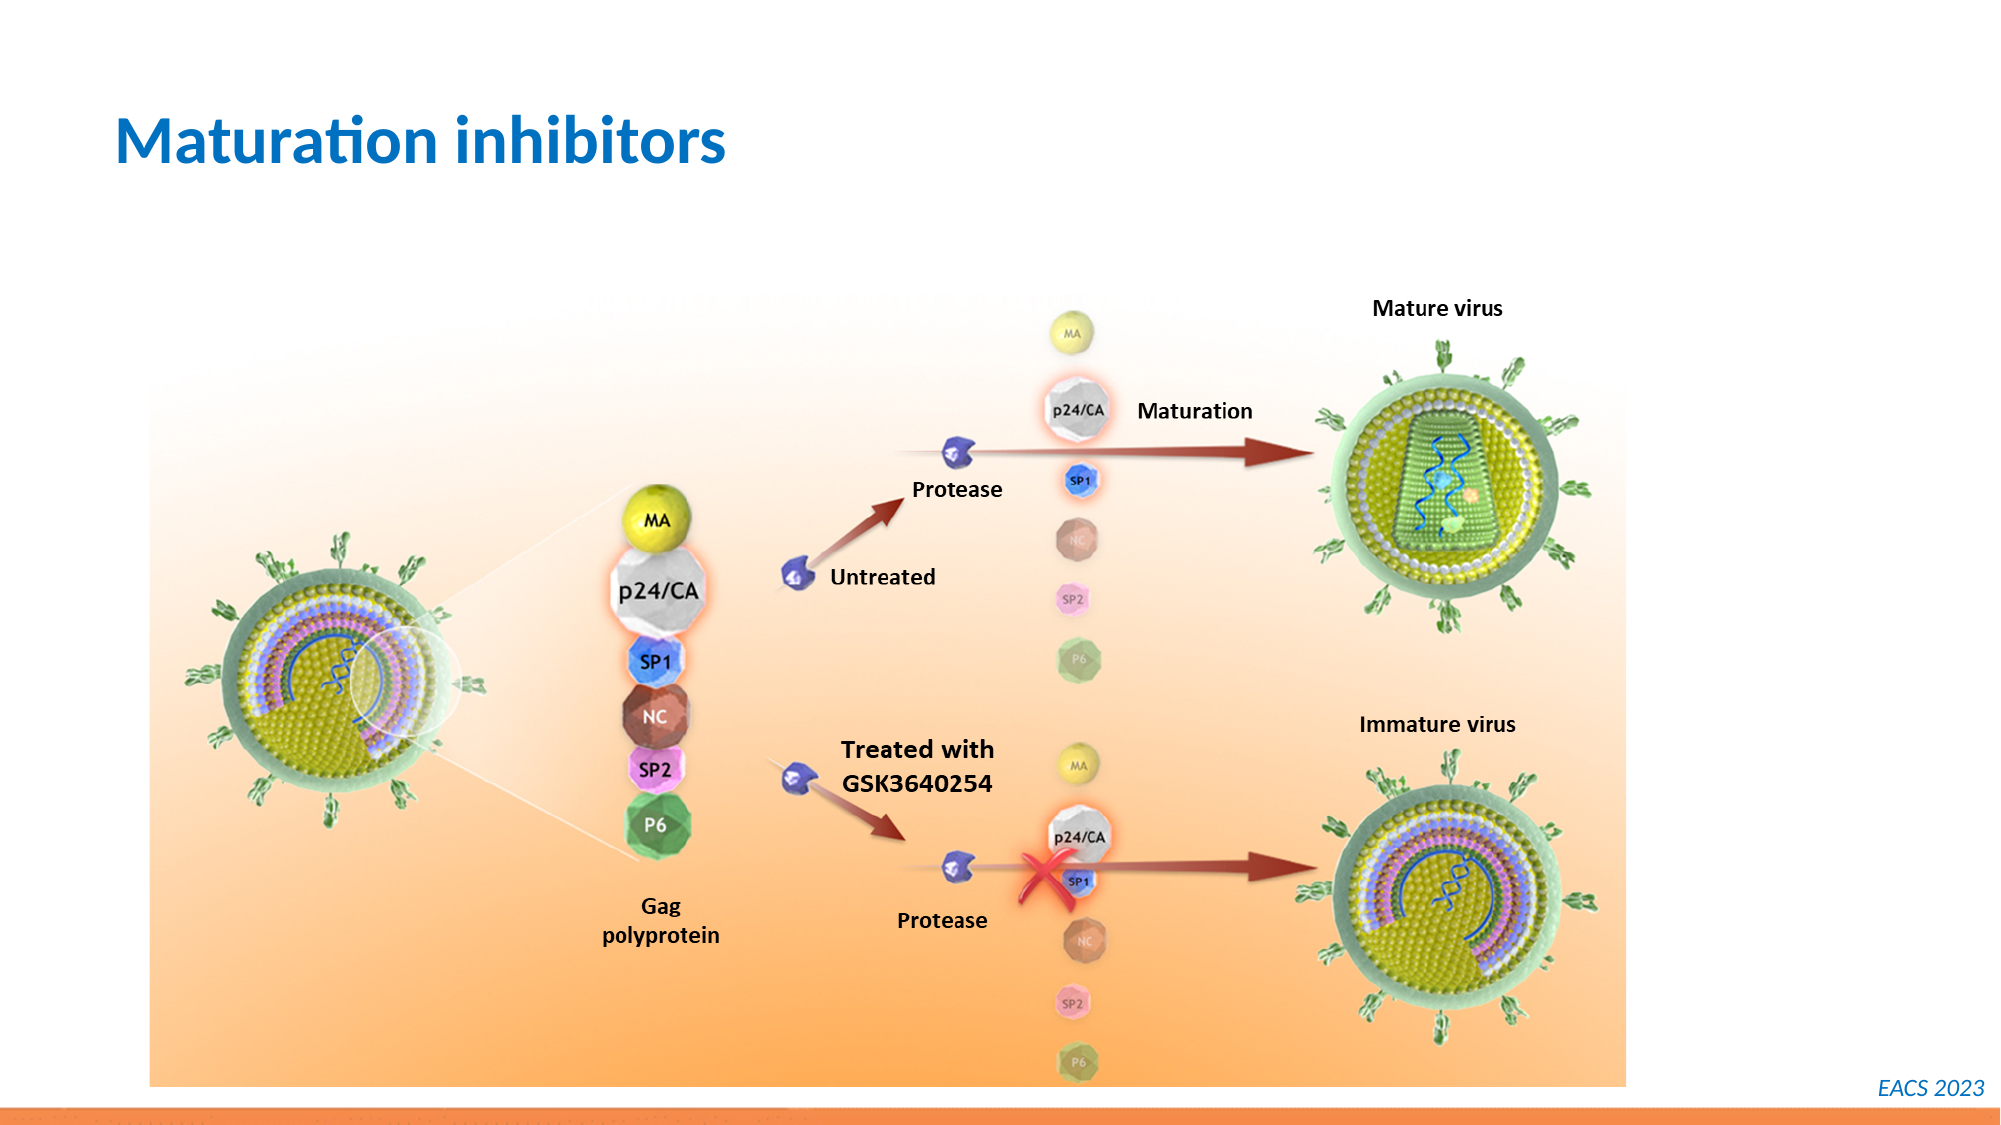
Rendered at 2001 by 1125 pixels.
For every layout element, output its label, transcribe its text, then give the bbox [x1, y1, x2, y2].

title Maturation inhibitors [99, 42, 1493, 230]
picture [0, 0, 2001, 1125]
text_box EACS 2023 [1862, 1064, 2000, 1109]
